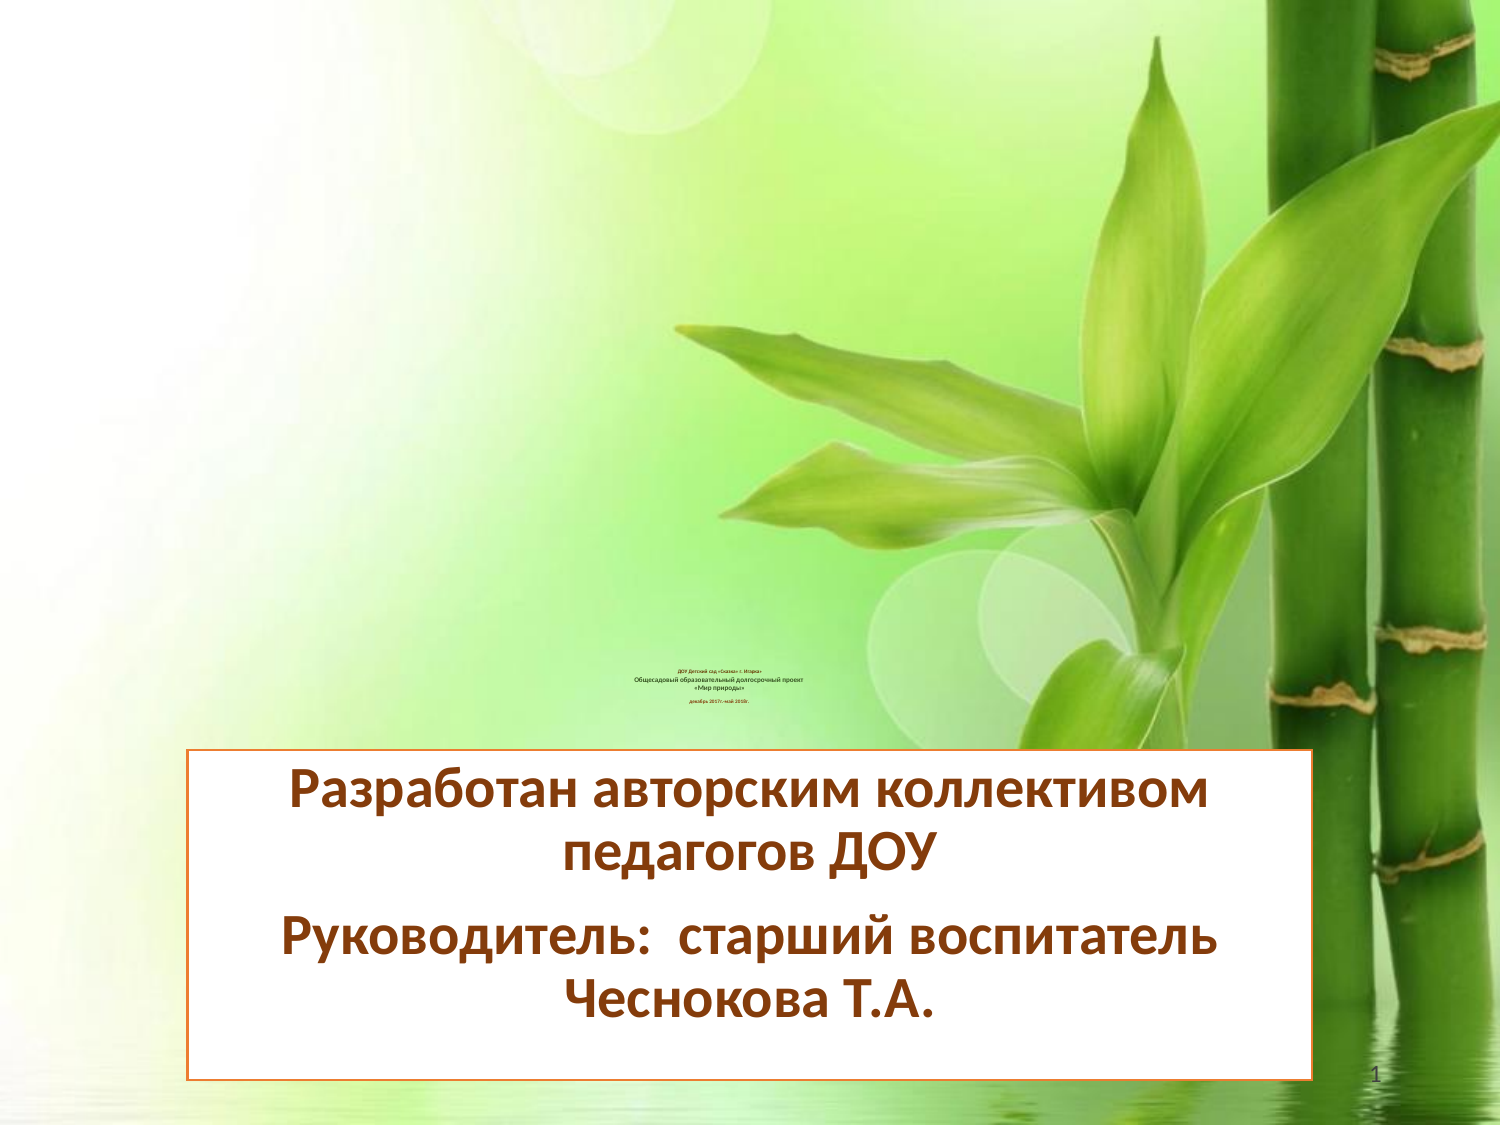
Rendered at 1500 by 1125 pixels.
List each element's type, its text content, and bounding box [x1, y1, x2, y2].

picture [0, 0, 1500, 1125]
subtitle Разработан авторским коллективом педагогов ДОУ Руководитель: старший воспитатель Чеснокова Т.А. [186, 749, 1313, 1081]
title ДОУ Детский сад «Сказка» г. Игарка» Общесадовый образовательный долгосрочный проект «Мир природы» декабрь 2017г.-май 2018г. [48, 140, 1392, 713]
slide_number 1 [1059, 1042, 1397, 1103]
